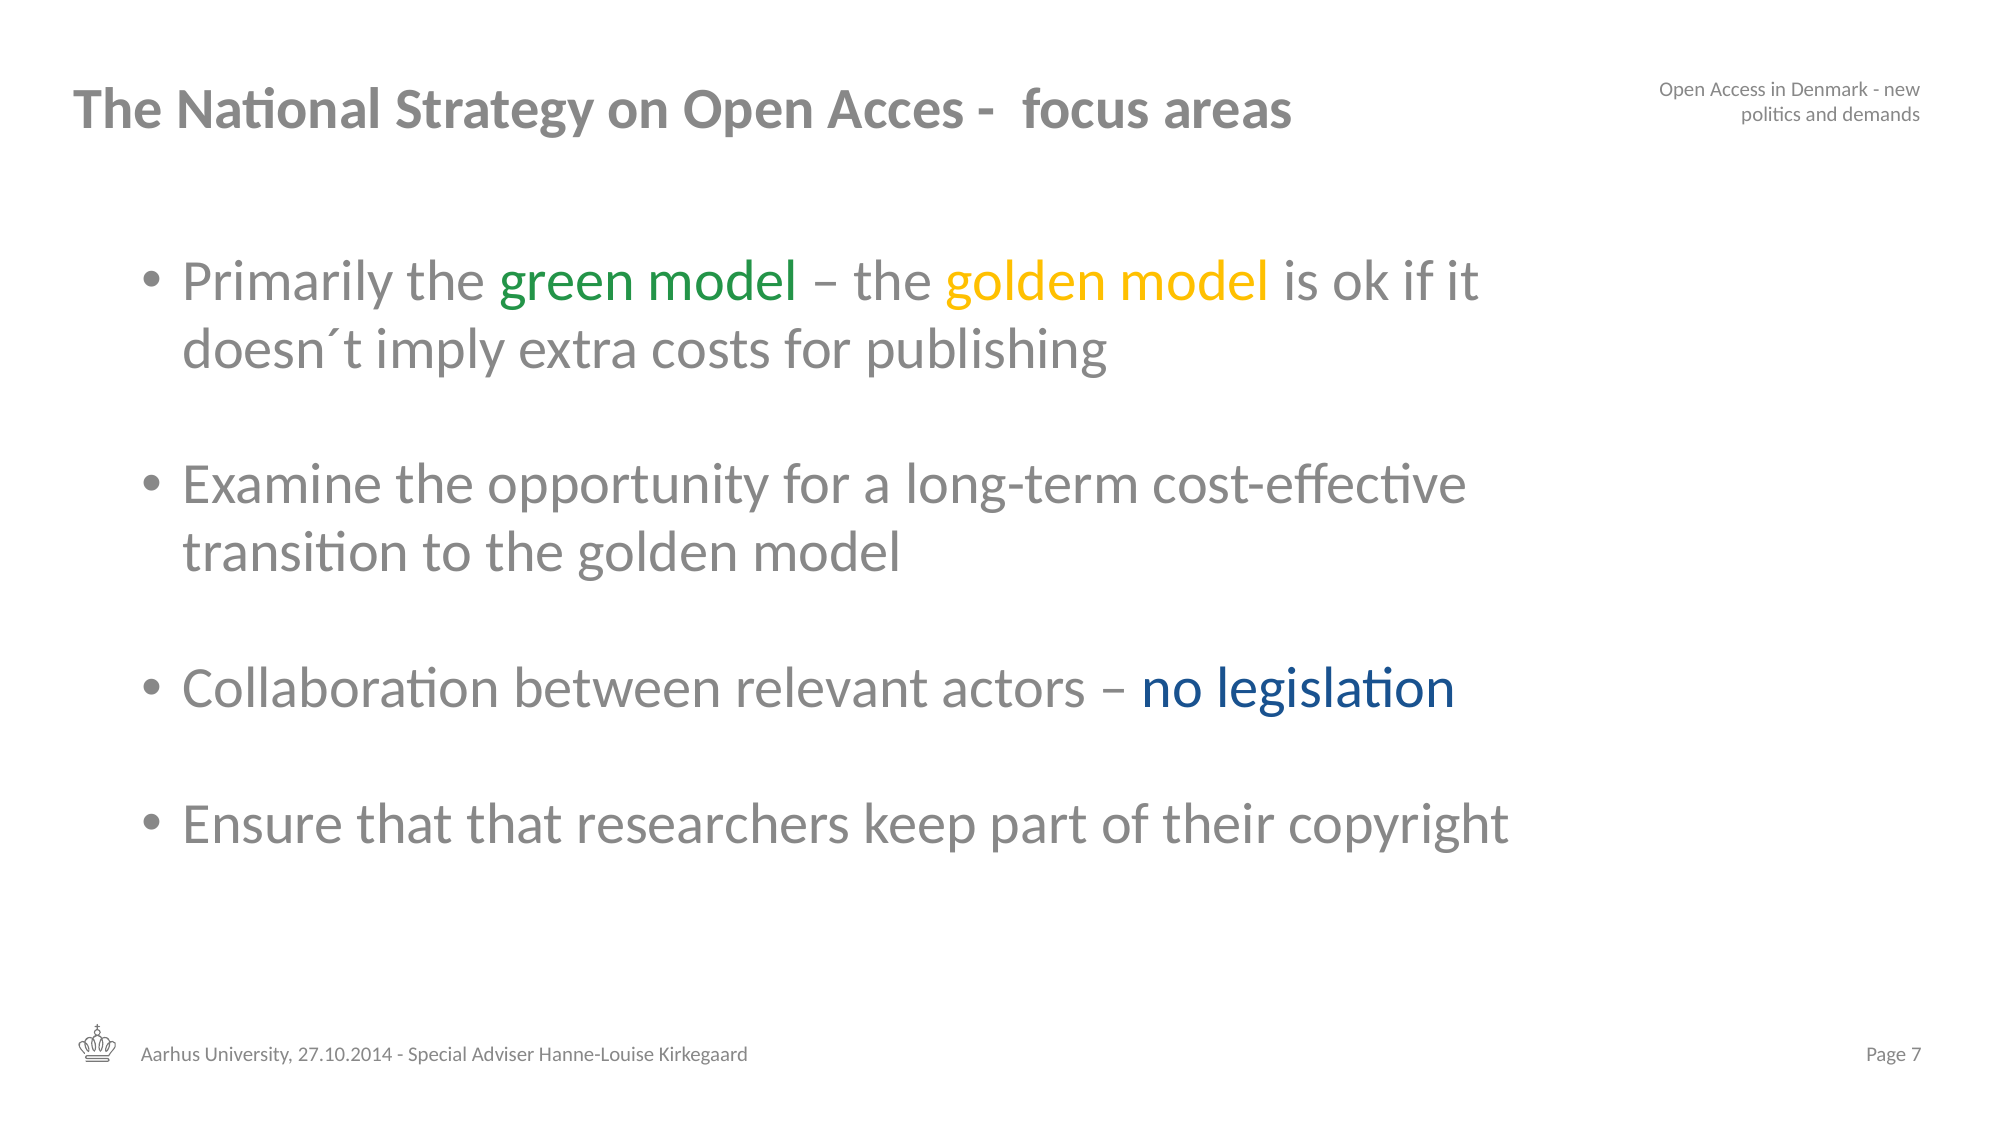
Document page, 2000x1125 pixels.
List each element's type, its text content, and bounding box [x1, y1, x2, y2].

slide_number Page 7 [1647, 1035, 1922, 1071]
footer Open Access in Denmark - new politics and demands [1647, 75, 1921, 129]
title The National Strategy on Open Acces - focus areas [73, 75, 1609, 263]
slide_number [140, 1035, 980, 1071]
list Primarily the green model – the golden model is ok if it doesn´t imply extra costs for publishing Examine the opportunity for a long-term cost-effective transition to the golden model Collaboration between relevant actors – no legislation Ensure that that researchers keep part of their copyright [141, 175, 1609, 947]
